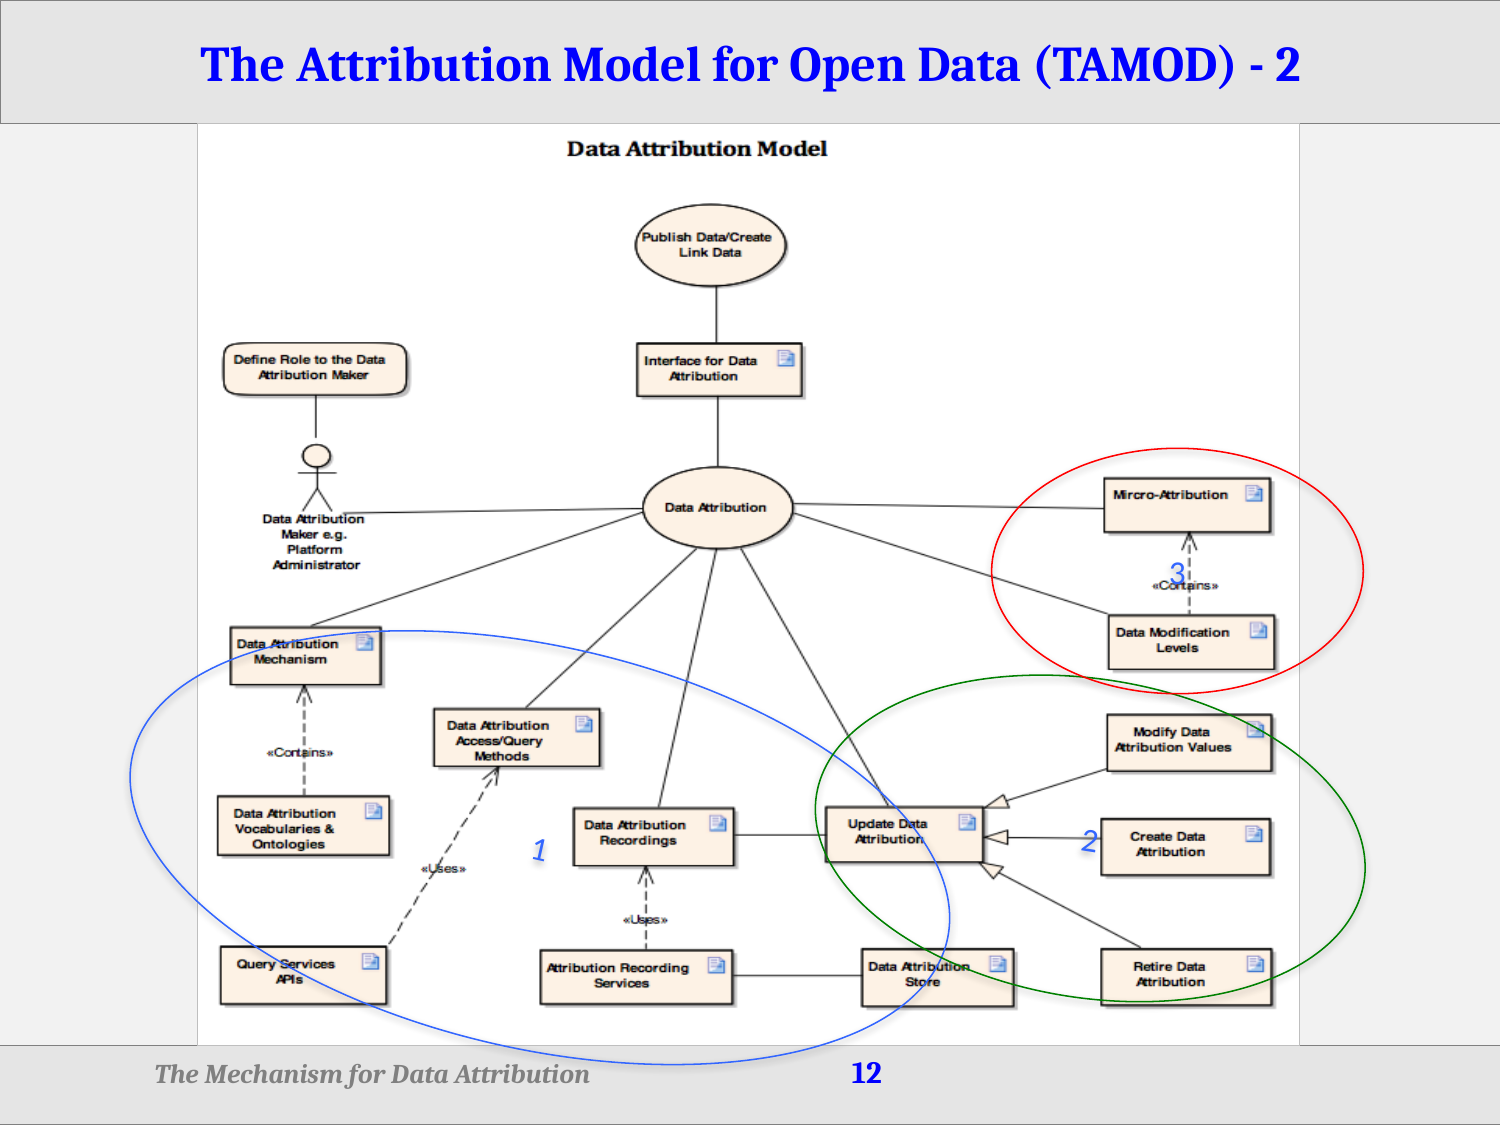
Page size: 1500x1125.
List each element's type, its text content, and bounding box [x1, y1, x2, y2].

picture [197, 122, 1300, 1046]
title The Attribution Model for Open Data (TAMOD) - 2 [0, 0, 1500, 124]
text_box 1 [541, 1054, 790, 1066]
text_box 2 [1305, 759, 1366, 963]
text_box 3 [1305, 480, 1365, 662]
text_box The Mechanism for Data Attribution 12 [0, 1045, 1500, 1125]
text_box 1 [129, 678, 192, 898]
